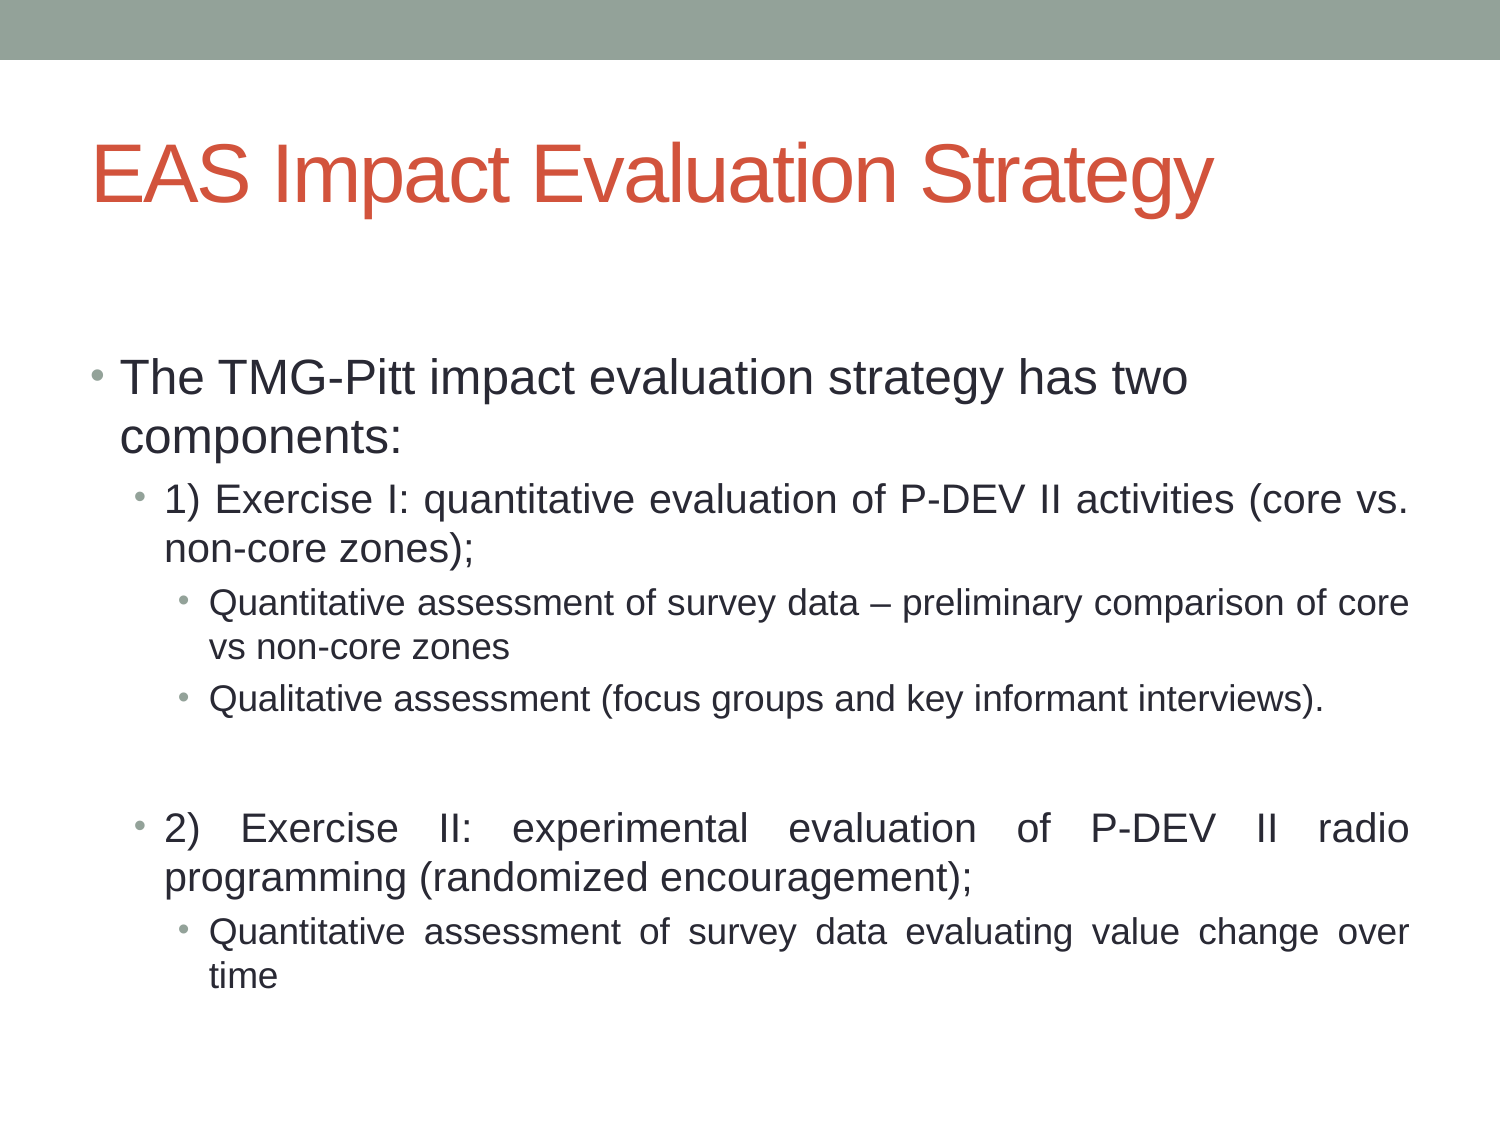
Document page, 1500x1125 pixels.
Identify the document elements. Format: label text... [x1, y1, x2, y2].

list The TMG-Pitt impact evaluation strategy has two components: 1) Exercise I: quantitative evaluation of P-DEV II activities (core vs. non-core zones); Quantitative assessment of survey data – preliminary comparison of core vs non-core zones Qualitative assessment (focus groups and key informant interviews). 2) Exercise II: experimental evaluation of P-DEV II radio programming (randomized encouragement); Quantitative assessment of survey data evaluating value change over time [75, 337, 1425, 1005]
title EAS Impact Evaluation Strategy [75, 87, 1425, 250]
